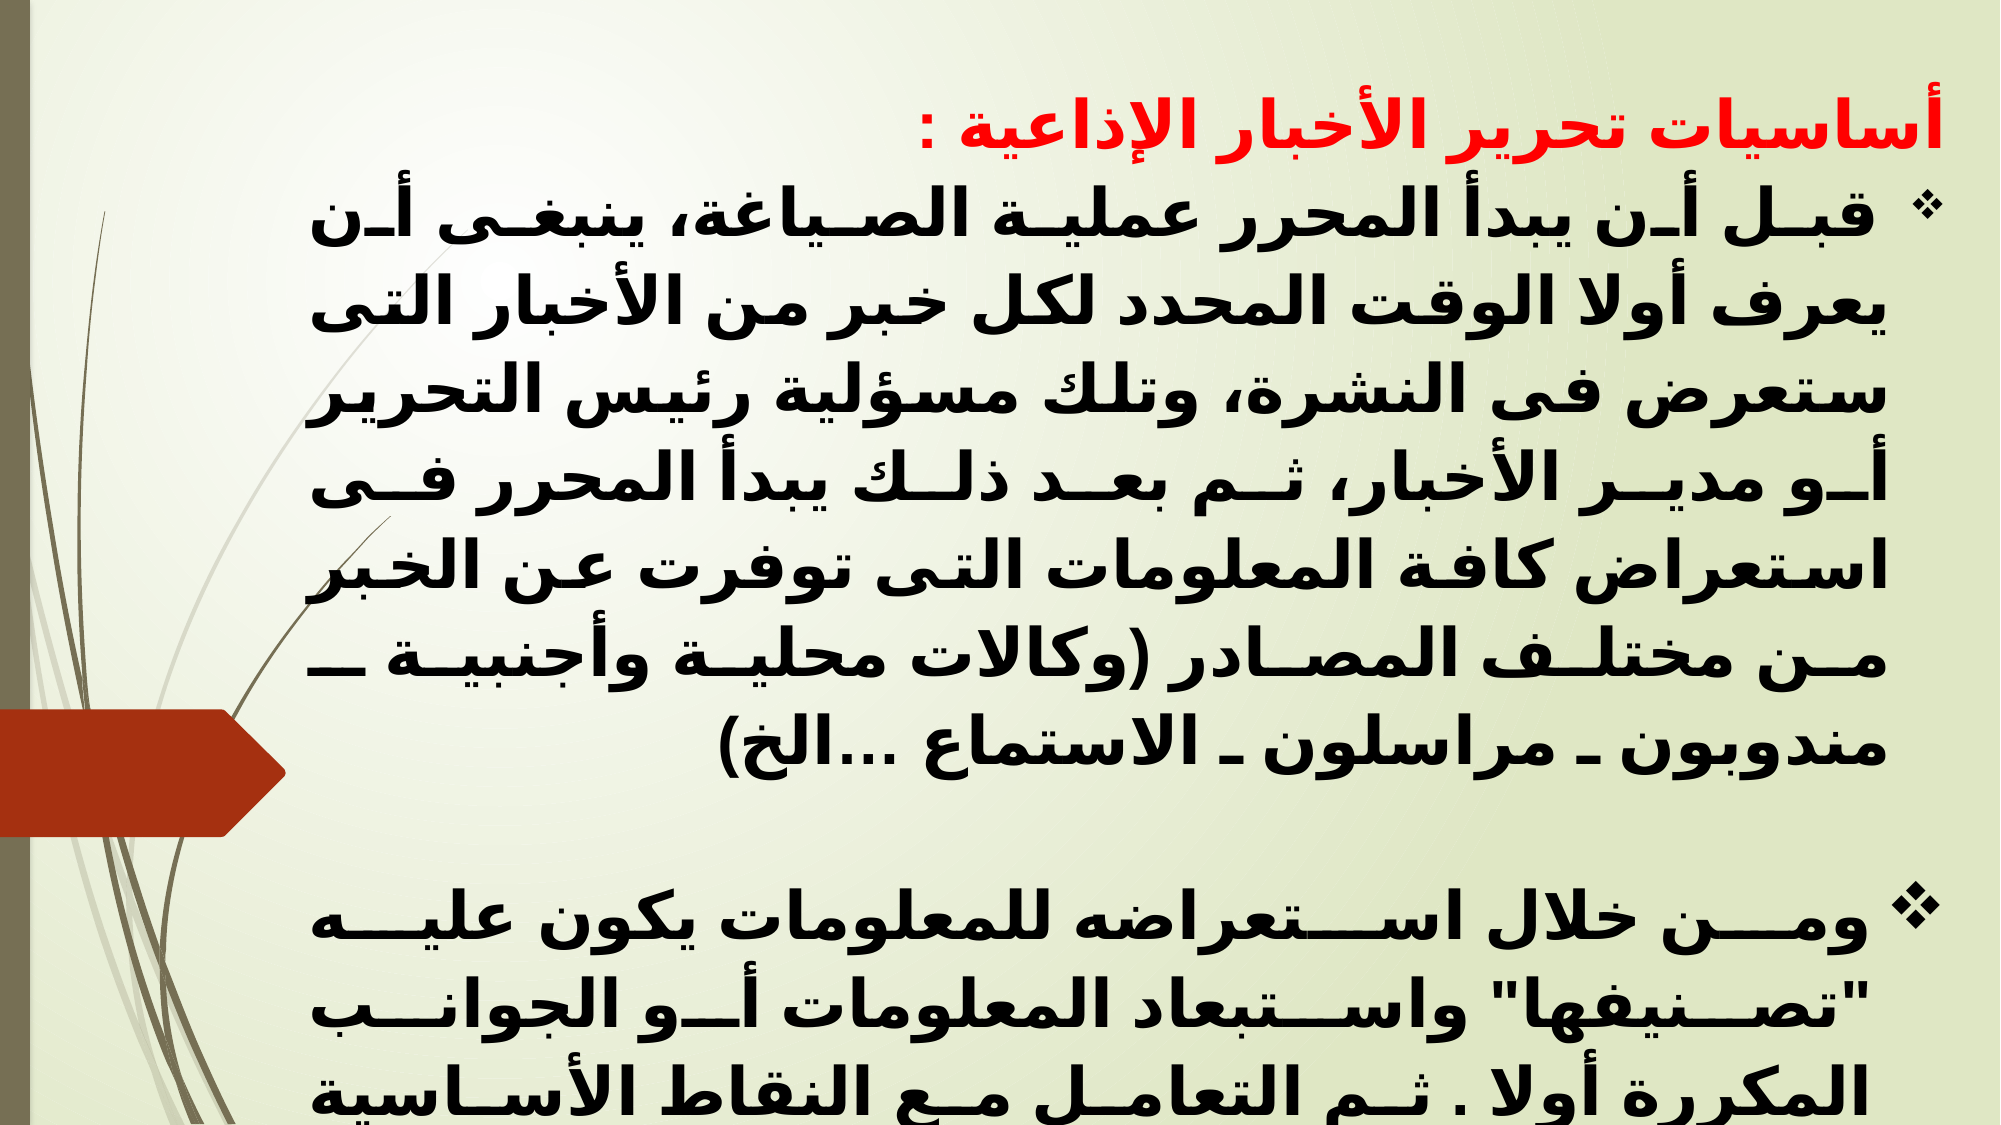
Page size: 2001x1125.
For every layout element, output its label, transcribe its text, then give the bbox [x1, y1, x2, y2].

text_box أساسيات تحرير الأخبار الإذاعية : قبل أن يبدأ المحرر عملية الصياغة، ينبغى أن يعرف أولا الوقت المحدد لكل خبر من الأخبار التى ستعرض فى النشرة، وتلك مسؤلية رئيس التحرير أو مدير الأخبار، ثم بعد ذلك يبدأ المحرر فى استعراض كافة المعلومات التى توفرت عن الخبر من مختلف المصادر (وكالات محلية وأجنبية ـ مندوبون ـ مراسلون ـ الاستماع …الخ) ومن خلال استعراضه للمعلومات يكون عليه "تصنيفها" واستبعاد المعلومات أو الجوانب المكررة أولا . ثم التعامل مع النقاط الأساسية فقط، ولا ينبغى باى حال من الاحوال سرد كل التفاصيل حتى يتناسب مع طبيعة الإذاعة سواء كانت بالراديو أو التيفزيون . [293, 58, 1962, 1125]
